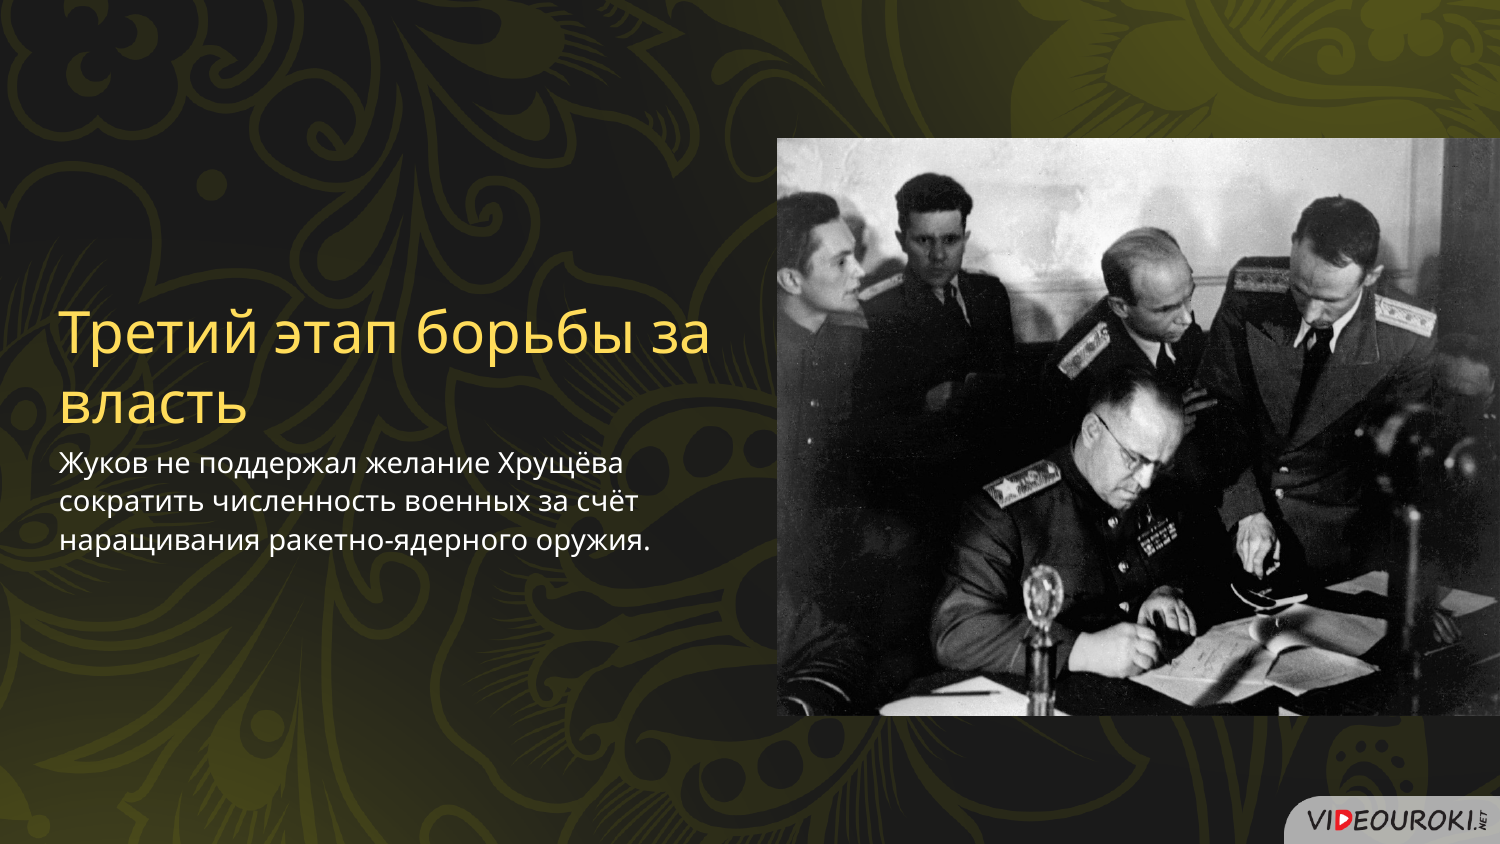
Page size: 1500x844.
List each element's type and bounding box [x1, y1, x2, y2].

picture [0, 0, 1500, 844]
text_box [58, 295, 721, 558]
